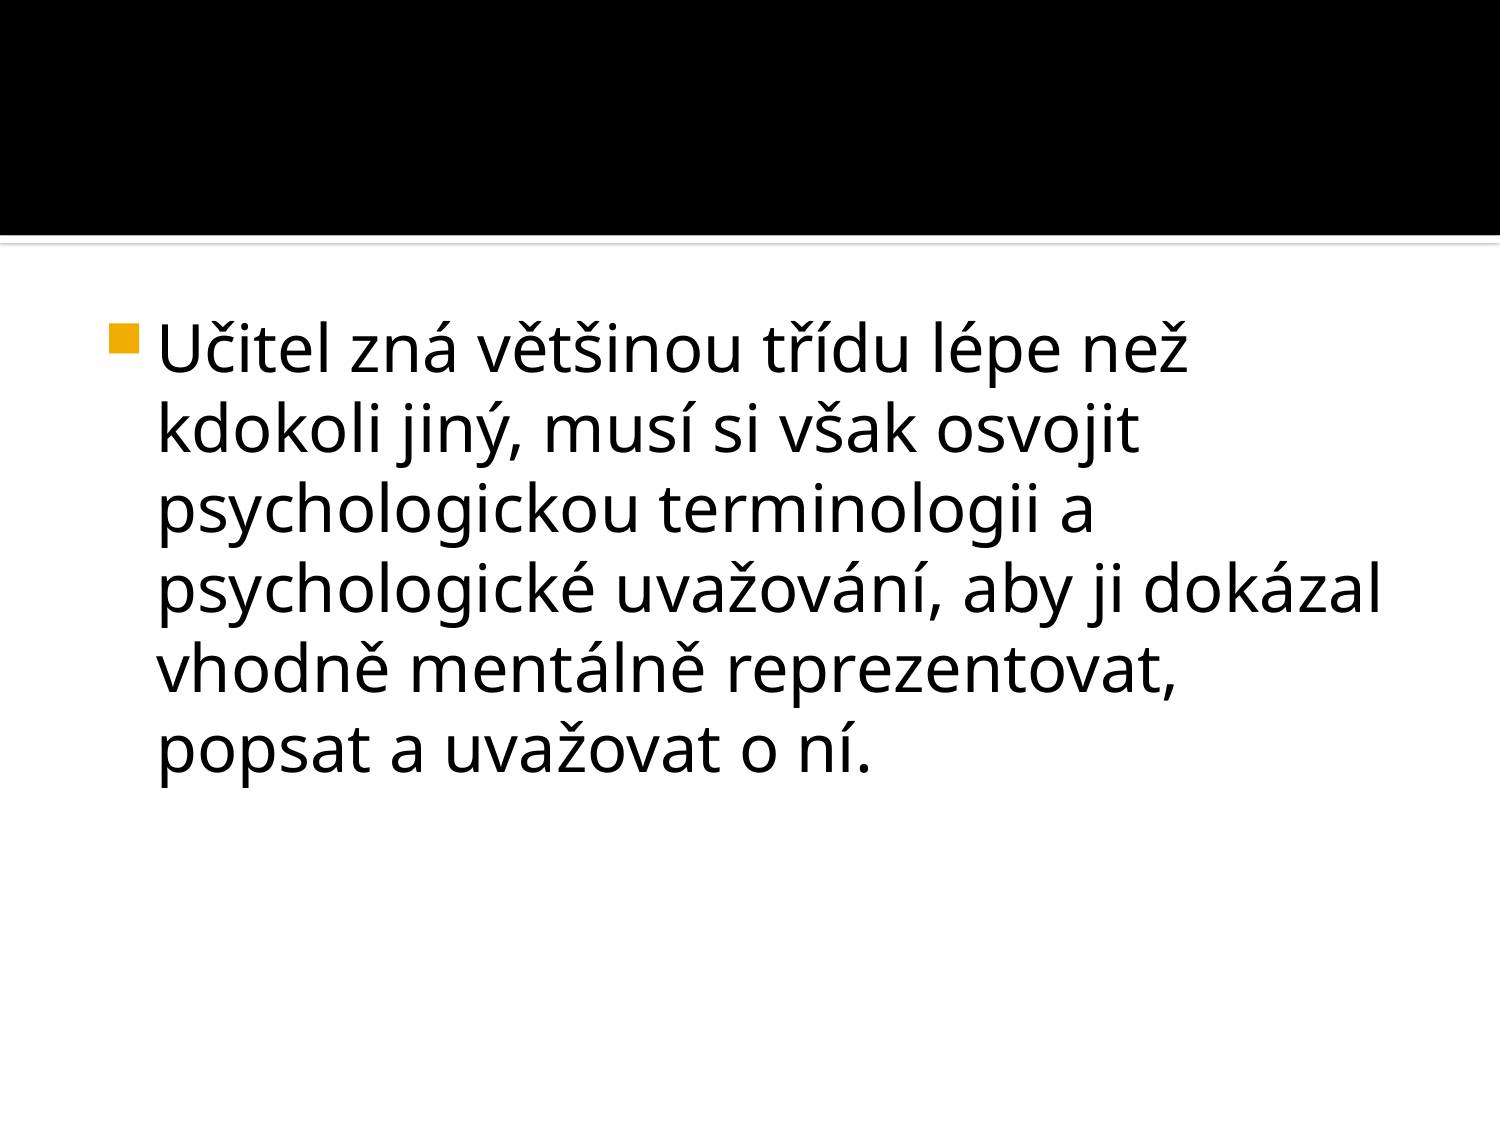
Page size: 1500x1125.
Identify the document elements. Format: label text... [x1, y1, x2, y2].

list Učitel zná většinou třídu lépe než kdokoli jiný, musí si však osvojit psychologickou terminologii a psychologické uvažování, aby ji dokázal vhodně mentálně reprezentovat, popsat a uvažovat o ní. [75, 291, 1425, 1050]
